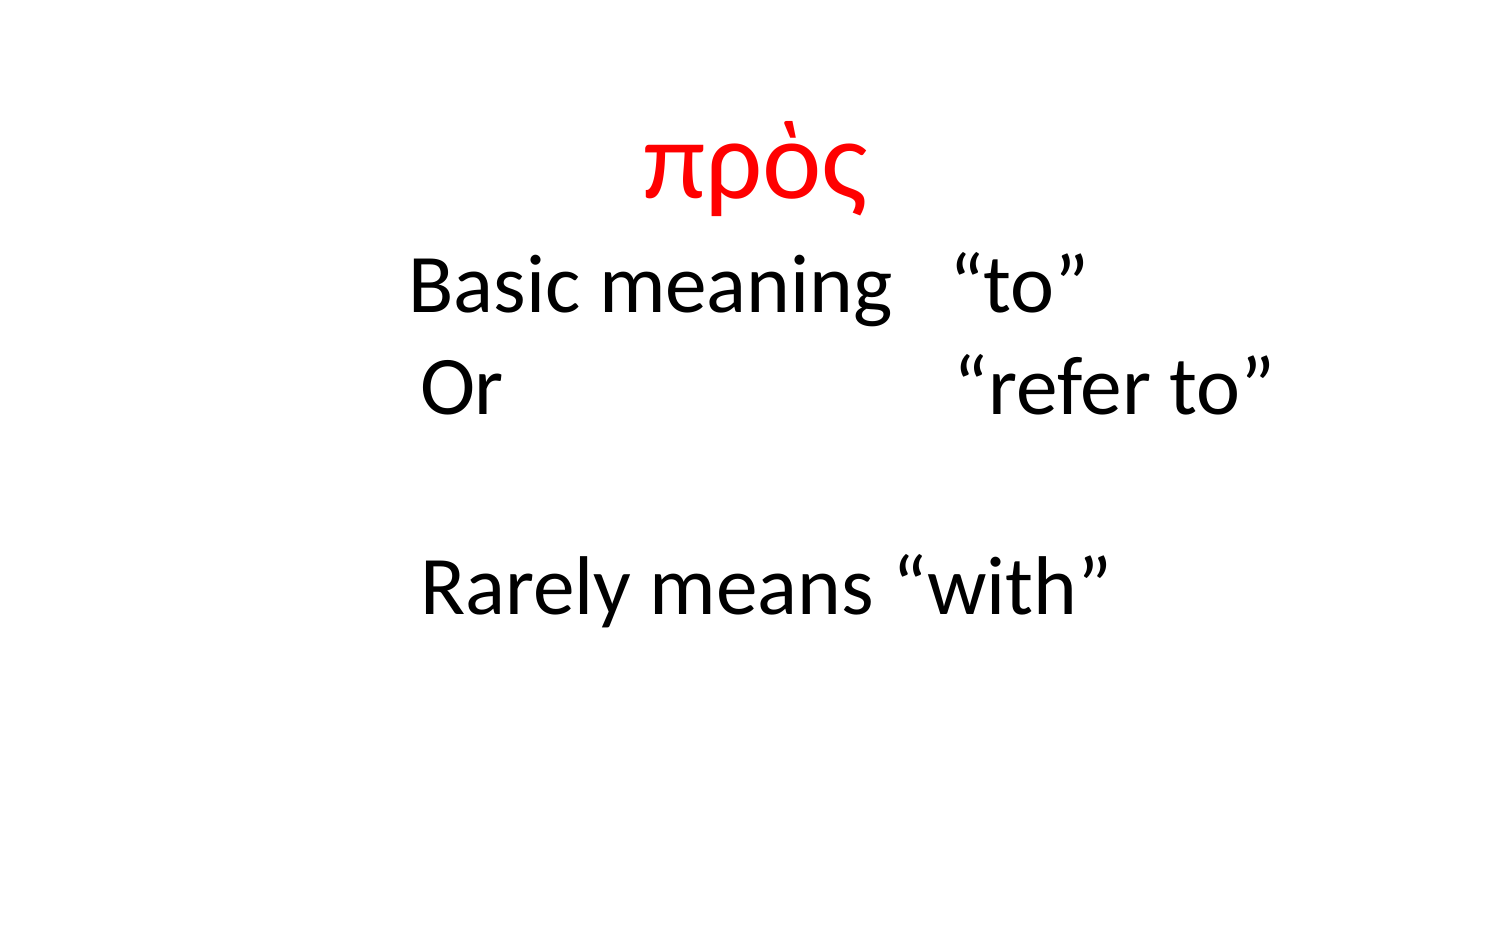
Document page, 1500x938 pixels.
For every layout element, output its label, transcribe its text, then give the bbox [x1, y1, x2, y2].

text_box πρὸς Basic meaning “to” Or “refer to” Rarely means “with” [123, 78, 1388, 749]
